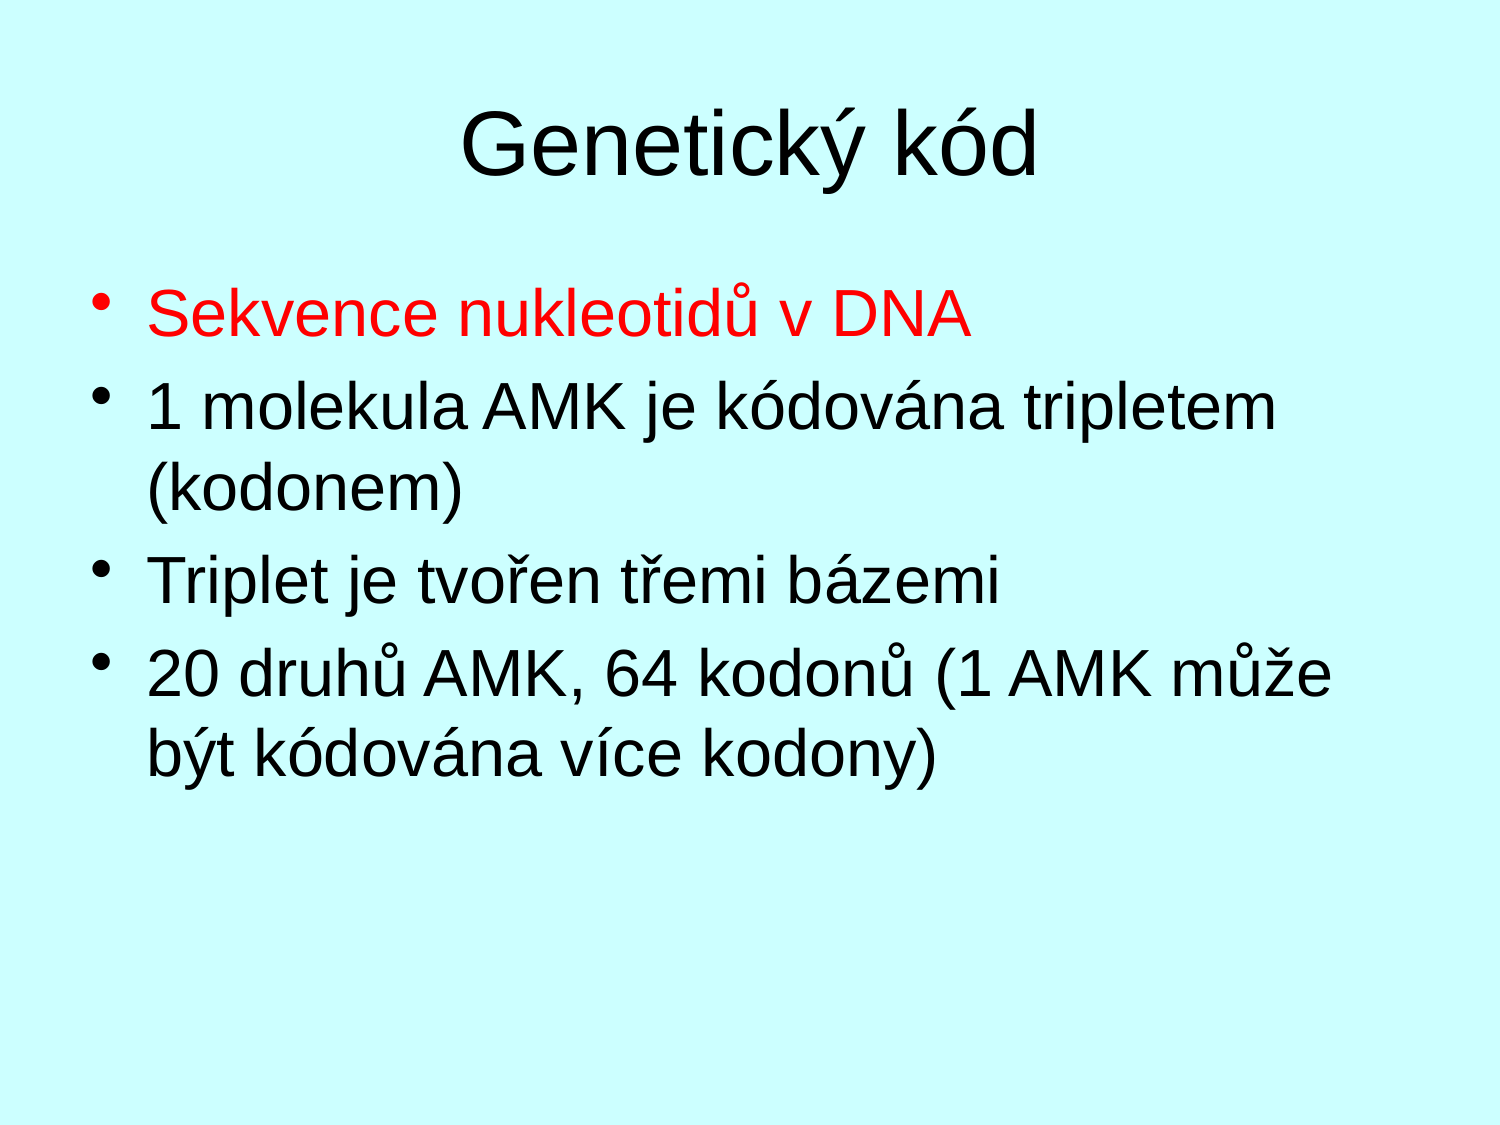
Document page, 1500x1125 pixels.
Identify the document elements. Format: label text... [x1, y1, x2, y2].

list Sekvence nukleotidů v DNA 1 molekula AMK je kódována tripletem (kodonem) Triplet je tvořen třemi bázemi 20 druhů AMK, 64 kodonů (1 AMK může být kódována více kodony) [74, 262, 1426, 1006]
title Genetický kód [74, 44, 1426, 233]
